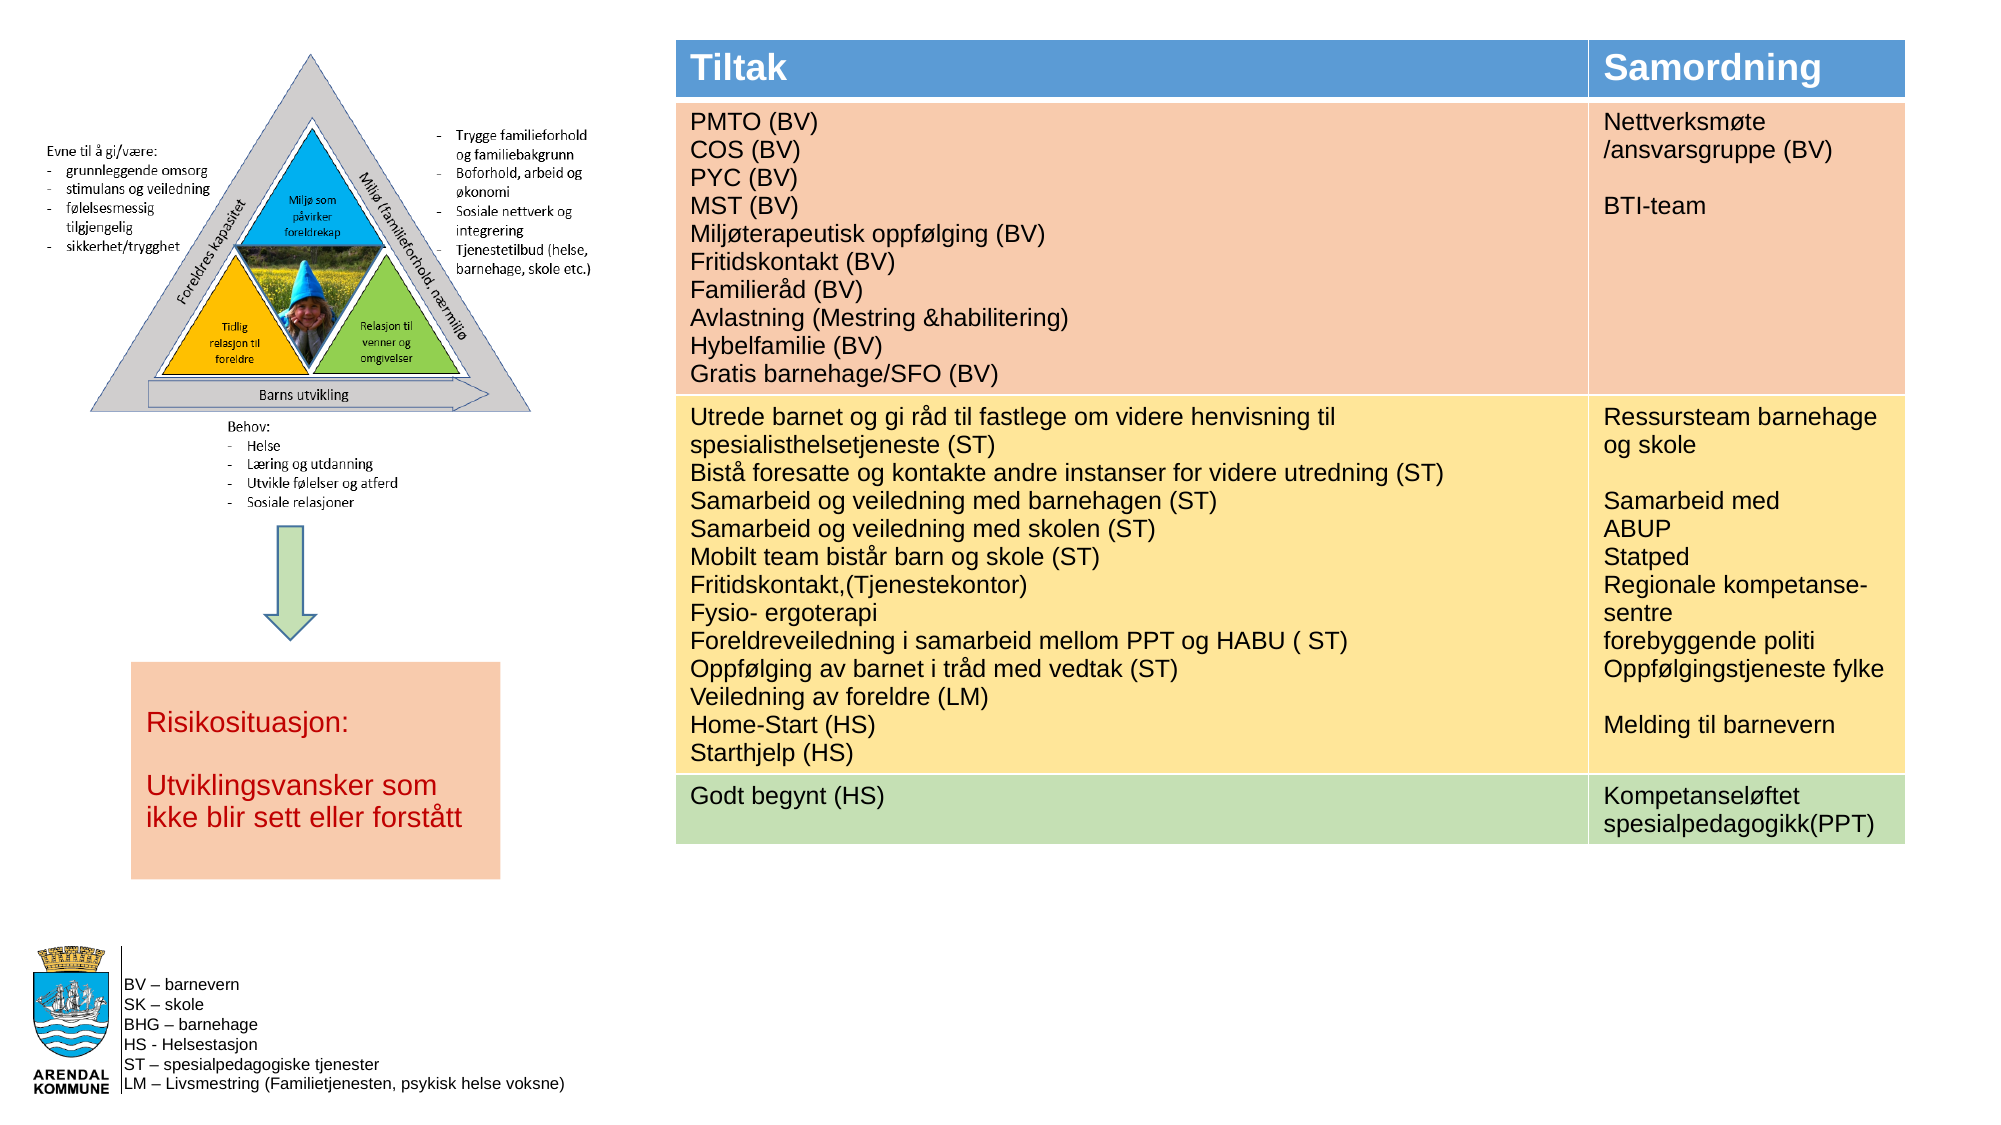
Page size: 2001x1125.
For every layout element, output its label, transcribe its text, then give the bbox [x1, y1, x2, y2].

title Risikosituasjon: Utviklingsvansker som ikke blir sett eller forstått [131, 661, 501, 880]
picture [33, 981, 108, 1094]
table_header Samordning [1589, 40, 1905, 97]
picture [37, 996, 47, 1003]
table_header Tiltak [676, 40, 1588, 97]
picture [31, 39, 600, 527]
table_cell PMTO (BV) COS (BV) PYC (BV) MST (BV) Miljøterapeutisk oppfølging (BV) Fritidskontakt (BV) Familieråd (BV) Avlastning (Mestring &habilitering) Hybelfamilie (BV) Gratis barnehage/SFO (BV) [676, 103, 1588, 394]
picture [33, 946, 109, 972]
table_cell Utrede barnet og gi råd til fastlege om videre henvisning til spesialisthelsetjeneste (ST) Bistå foresatte og kontakte andre instanser for videre utredning (ST) Samarbeid og veiledning med barnehagen (ST) Samarbeid og veiledning med skolen (ST) Mobilt team bistår barn og skole (ST) Fritidskontakt,(Tjenestekontor) Fysio- ergoterapi Foreldreveiledning i samarbeid mellom PPT og HABU ( ST) Oppfølging av barnet i tråd med vedtak (ST) Veiledning av foreldre (LM) Home-Start (HS) Starthjelp (HS) [676, 396, 1588, 773]
text_box [262, 527, 319, 642]
table_cell Kompetanseløftet spesialpedagogikk(PPT) [1589, 775, 1905, 844]
table_cell Nettverksmøte /ansvarsgruppe (BV) BTI-team [1589, 103, 1905, 394]
text_box BV – barnevern SK – skole BHG – barnehage HS - Helsestasjon ST – spesialpedagogiske tjenester LM – Livsmestring (Familietjenesten, psykisk helse voksne) [108, 966, 583, 1101]
table_cell Ressursteam barnehage og skole Samarbeid med ABUP Statped Regionale kompetanse-sentre forebyggende politi Oppfølgingstjeneste fylke Melding til barnevern [1589, 396, 1905, 773]
table_cell Godt begynt (HS) [676, 775, 1588, 844]
